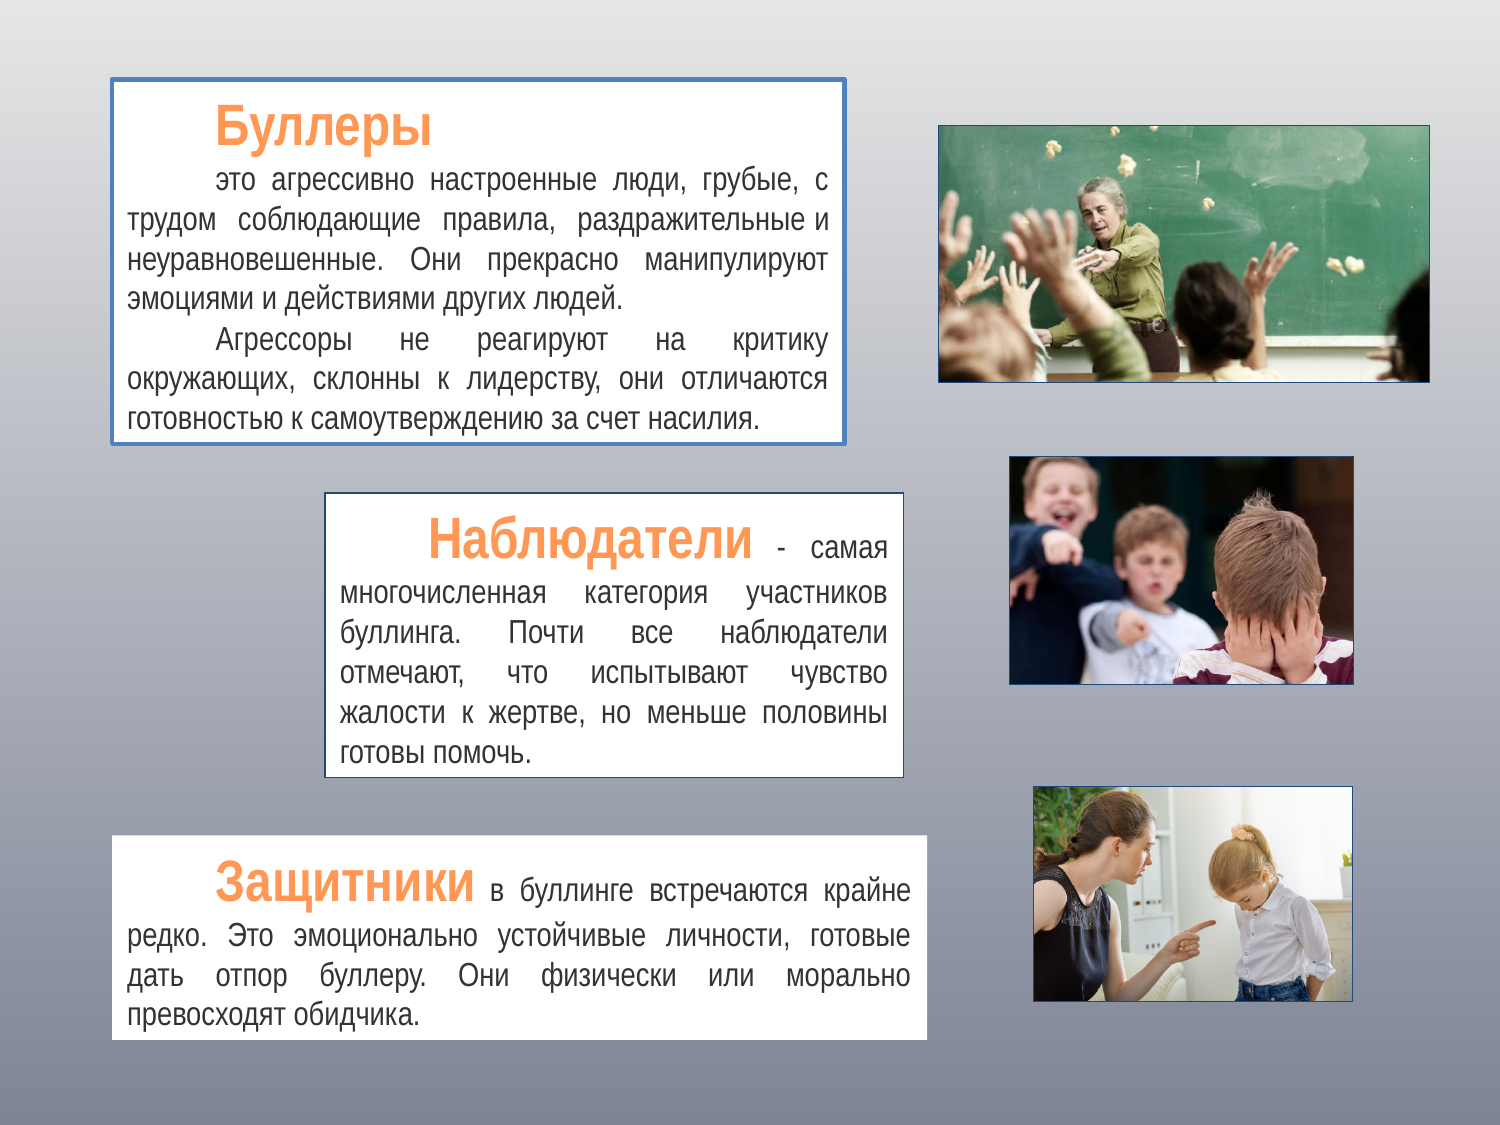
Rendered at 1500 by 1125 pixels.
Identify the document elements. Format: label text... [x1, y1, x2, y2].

picture [1033, 786, 1353, 1002]
picture [938, 125, 1430, 384]
text_box Наблюдатели - самая многочисленная категория участников буллинга. Почти все наблюдатели отмечают, что испытывают чувство жалости к жертве, но меньше половины готовы помочь. [324, 493, 904, 778]
text_box Защитники в буллинге встречаются крайне редко. Это эмоционально устойчивые личности, готовые дать отпор буллеру. Они физически или морально превосходят обидчика. [112, 835, 928, 1040]
picture [1009, 455, 1354, 685]
text_box Буллеры это агрессивно настроенные люди, грубые, с трудом соблюдающие правила, раздражительные и неуравновешенные. Они прекрасно манипулируют эмоциями и действиями других людей. Агрессоры не реагируют на критику окружающих, склонны к лидерству, они отличаются готовностью к самоутверждению за счет насилия. [110, 77, 847, 446]
